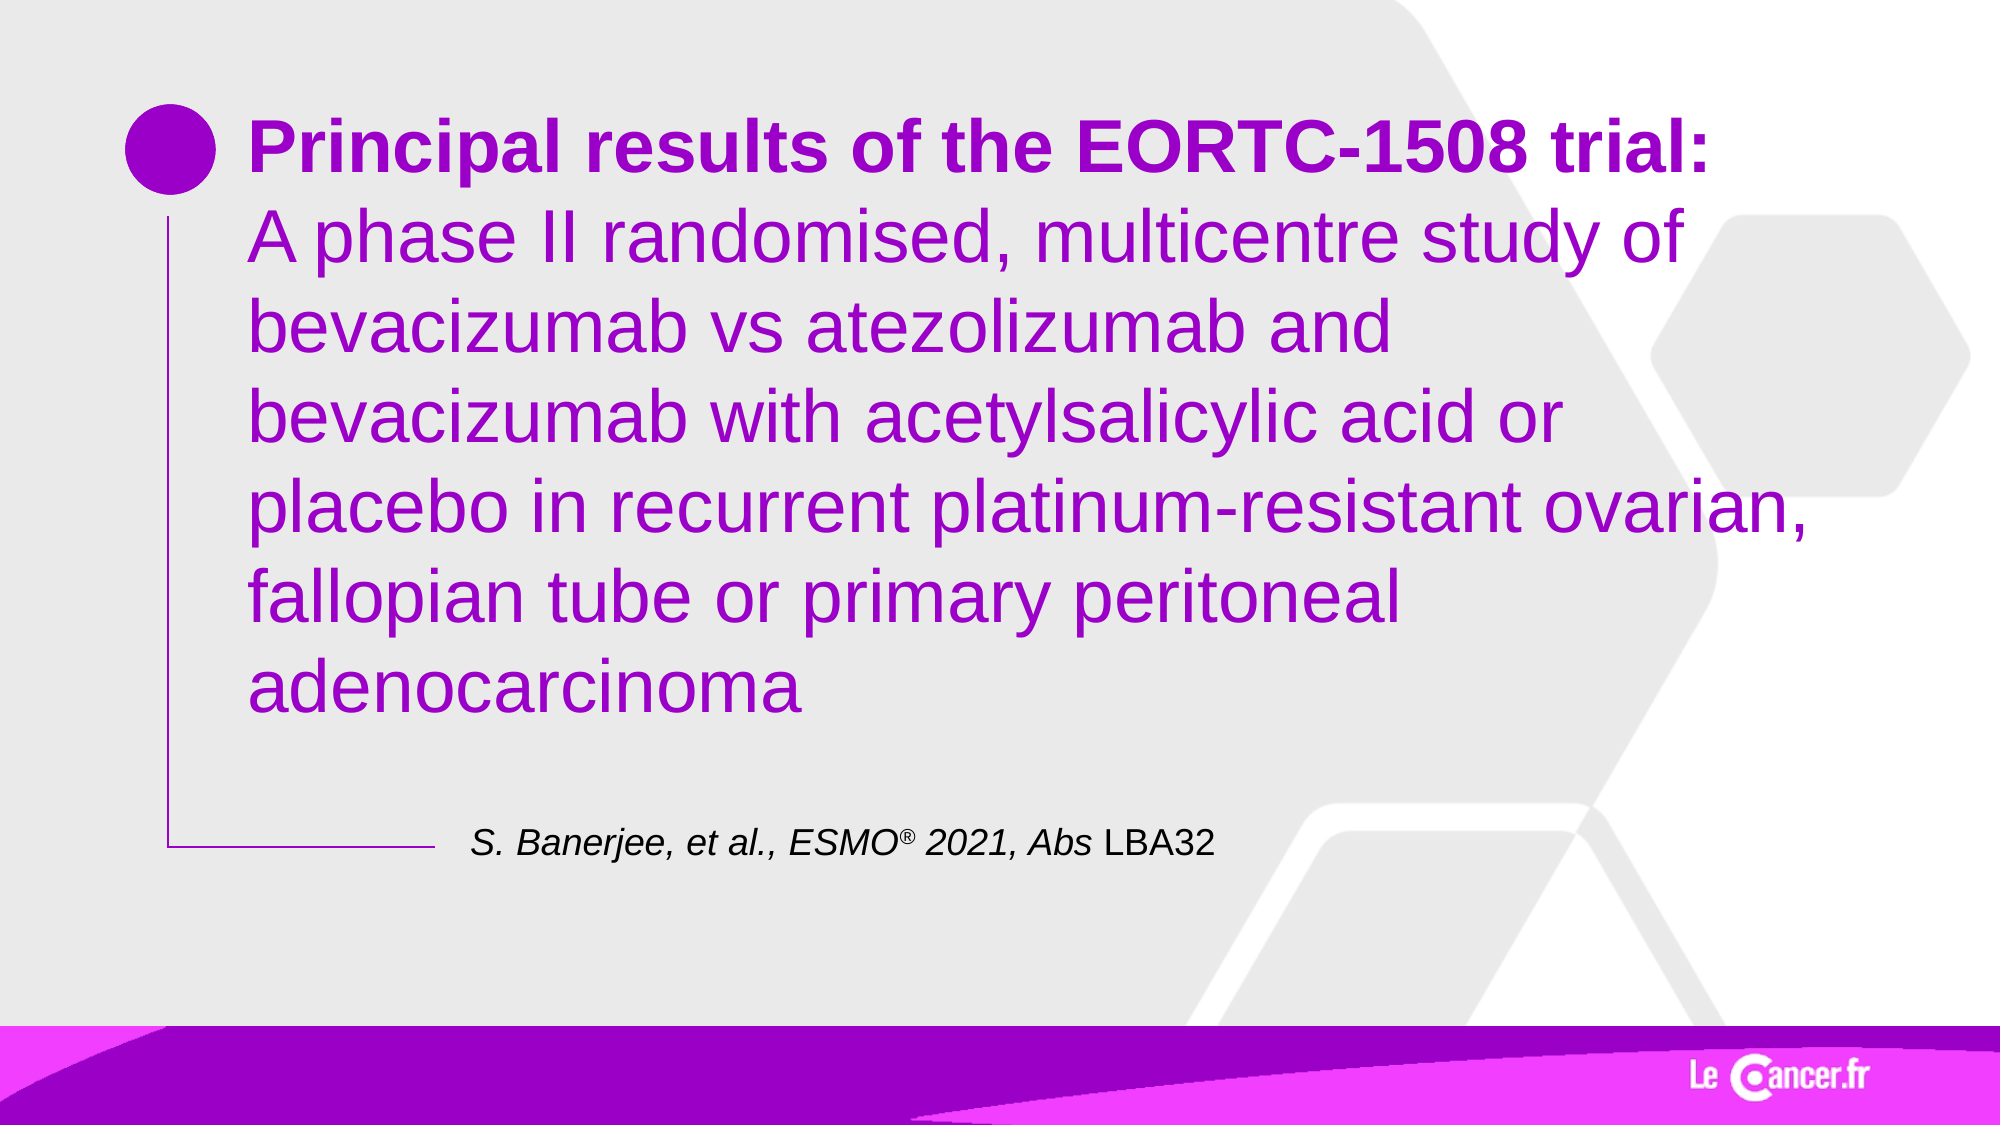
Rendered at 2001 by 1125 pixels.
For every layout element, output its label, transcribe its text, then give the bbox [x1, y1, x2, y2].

text_box [167, 216, 436, 848]
title Principal results of the EORTC-1508 trial: A phase II randomised, multicentre study of bevacizumab vs atezolizumab and bevacizumab with acetylsalicylic acid or placebo in recurrent platinum-resistant ovarian, fallopian tube or primary peritoneal adenocarcinoma [232, 89, 1837, 232]
picture [0, 0, 2000, 1125]
text_box [124, 103, 217, 196]
text_box S. Banerjee, et al., ESMO® 2021, Abs LBA32 [455, 815, 1660, 886]
